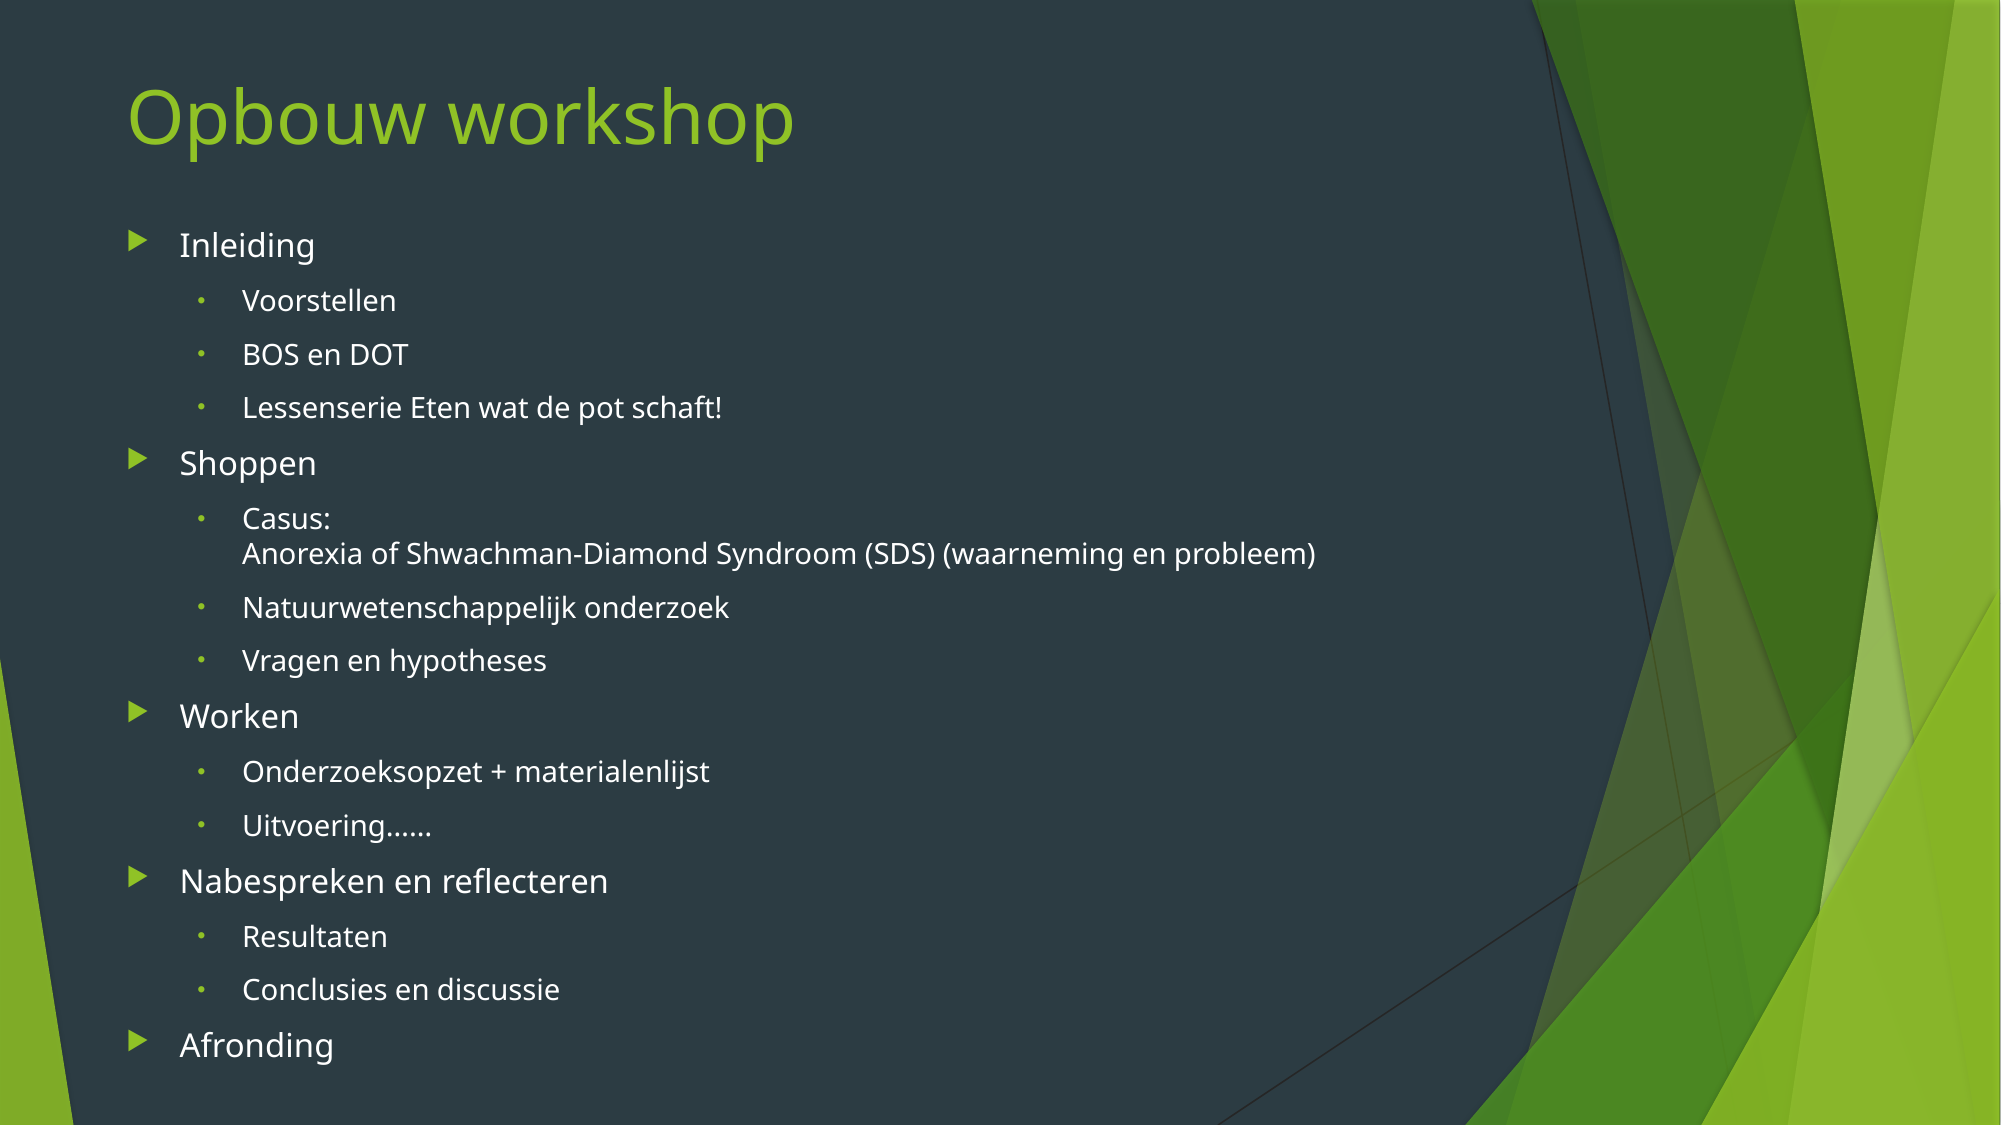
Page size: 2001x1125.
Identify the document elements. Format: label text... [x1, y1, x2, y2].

list Inleiding Voorstellen BOS en DOT Lessenserie Eten wat de pot schaft! Shoppen Casus: Anorexia of Shwachman-Diamond Syndroom (SDS) (waarneming en probleem) Natuurwetenschappelijk onderzoek Vragen en hypotheses Worken Onderzoeksopzet + materialenlijst Uitvoering…… Nabespreken en reflecteren Resultaten Conclusies en discussie Afronding [111, 217, 1441, 1072]
title Opbouw workshop [111, 62, 1522, 280]
